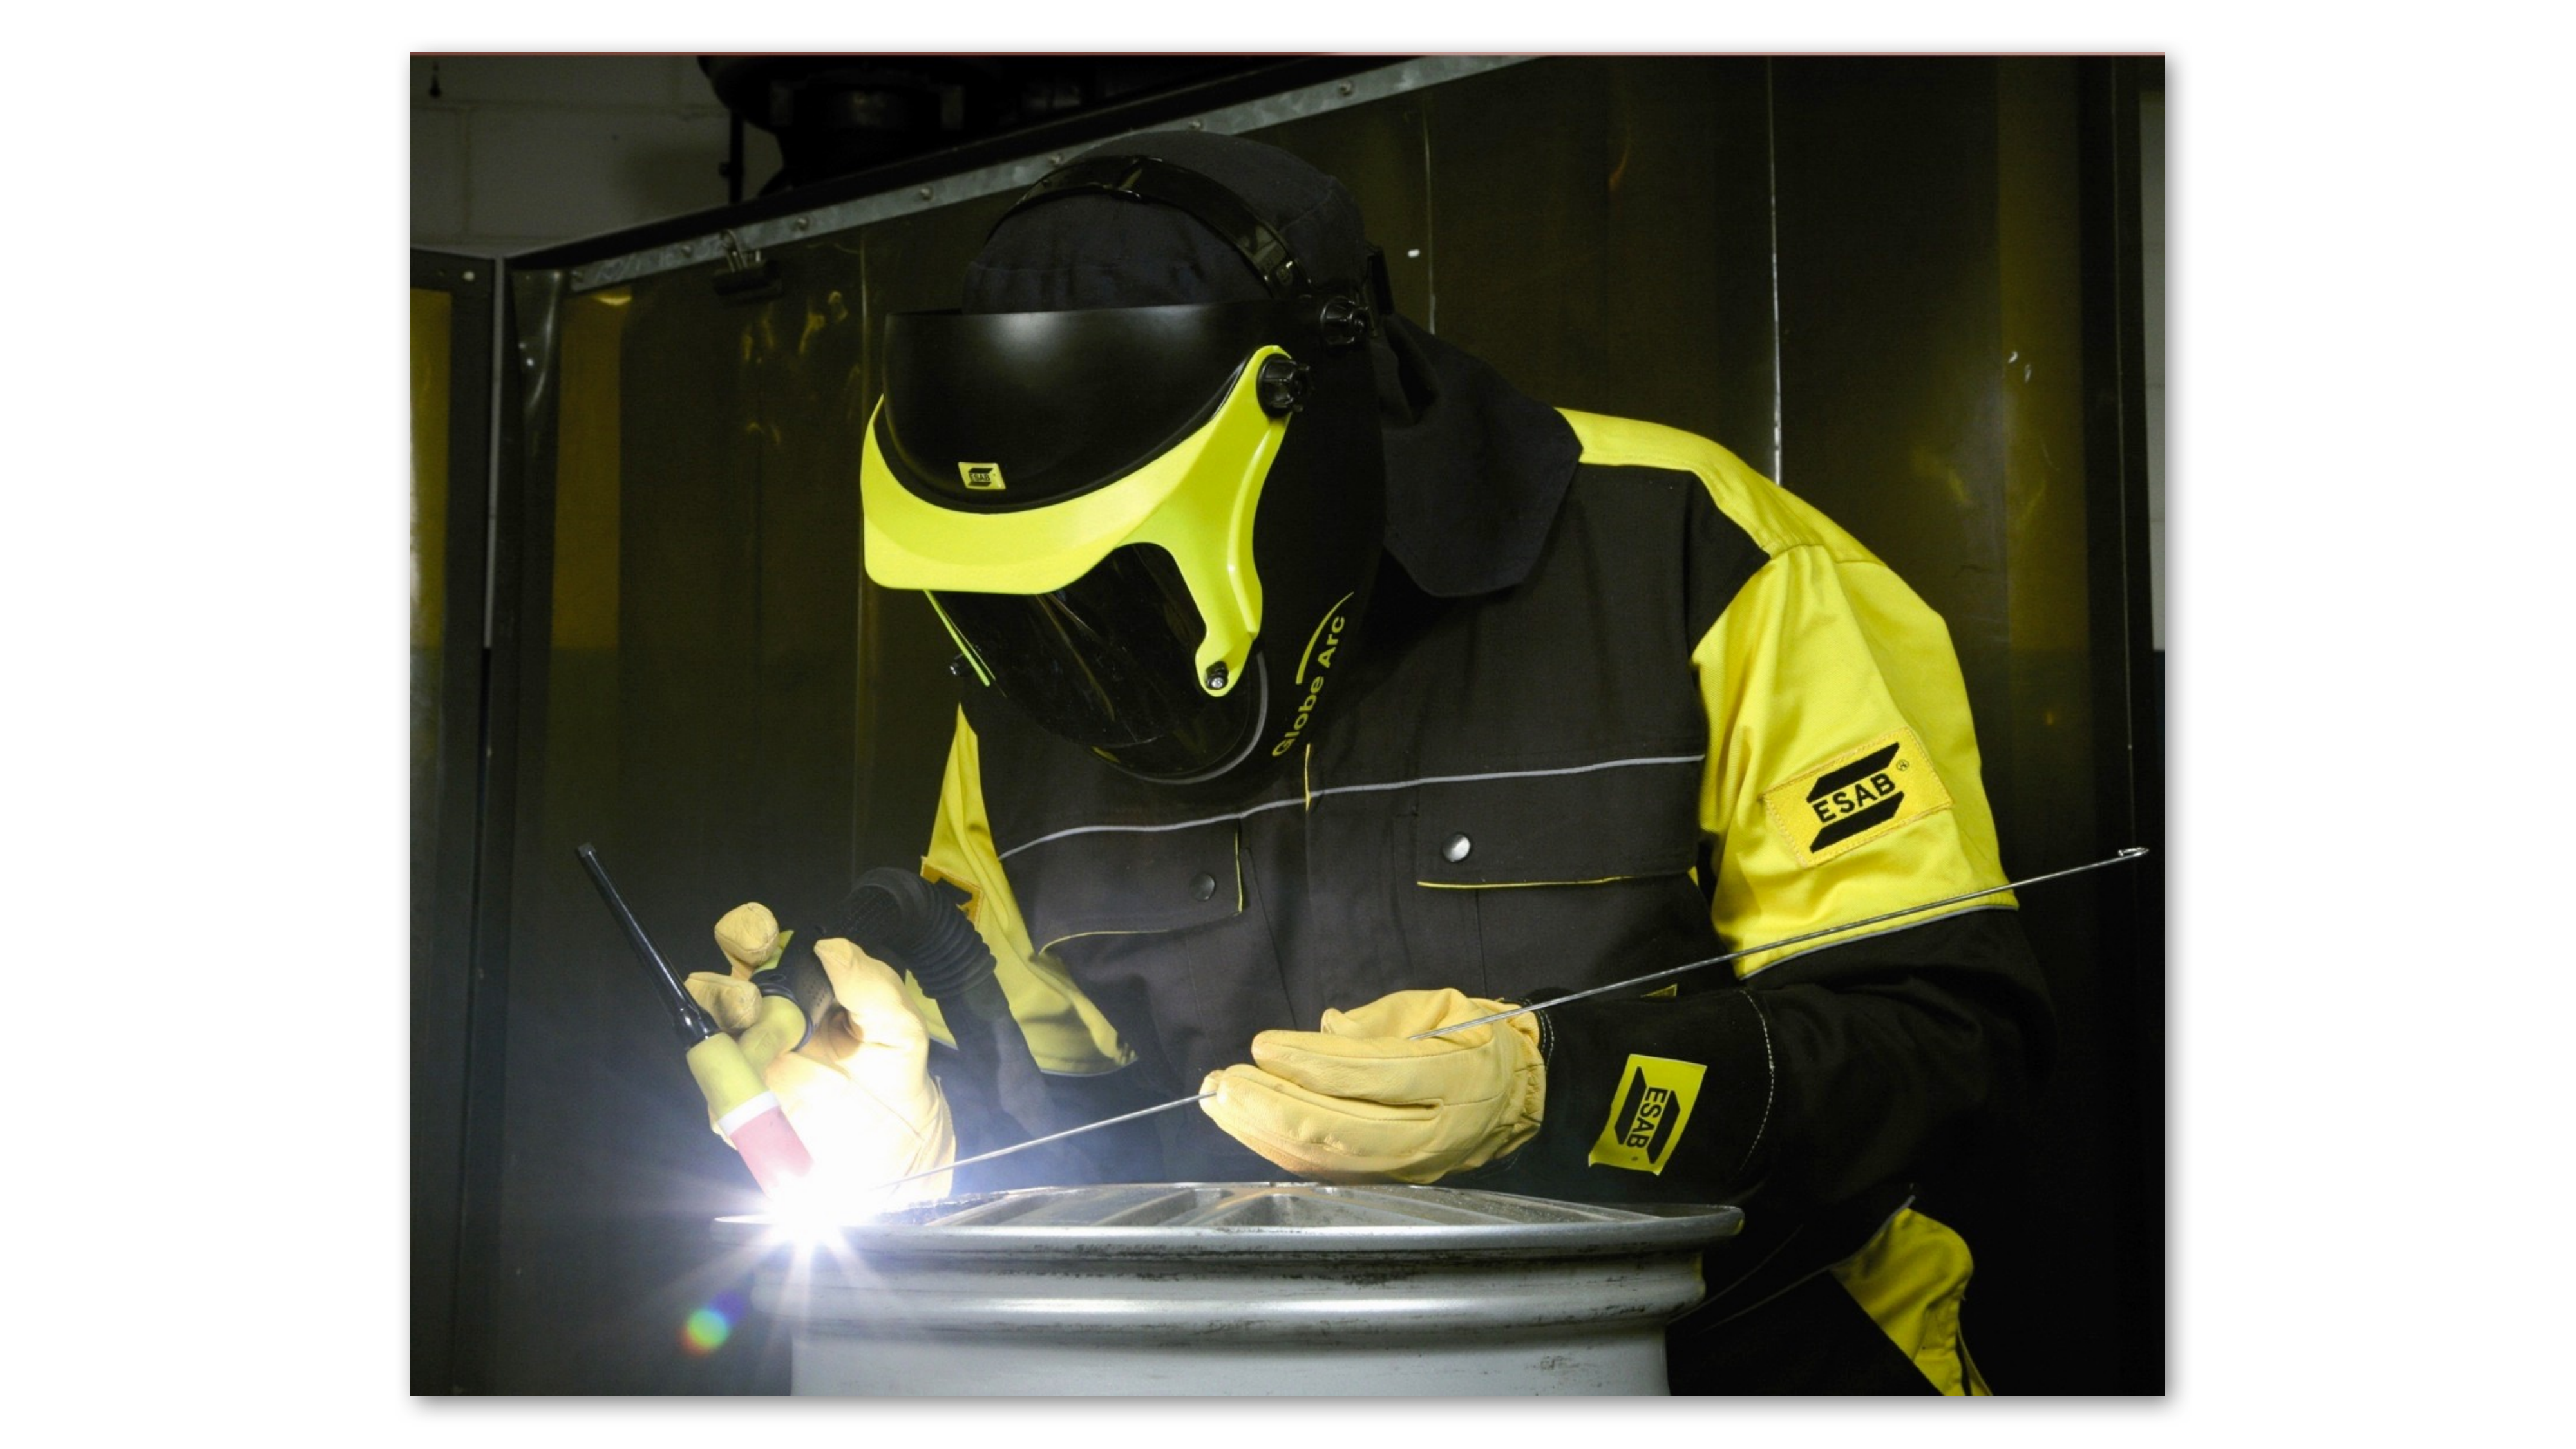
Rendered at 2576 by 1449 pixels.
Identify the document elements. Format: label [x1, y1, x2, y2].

picture [410, 52, 2166, 1397]
